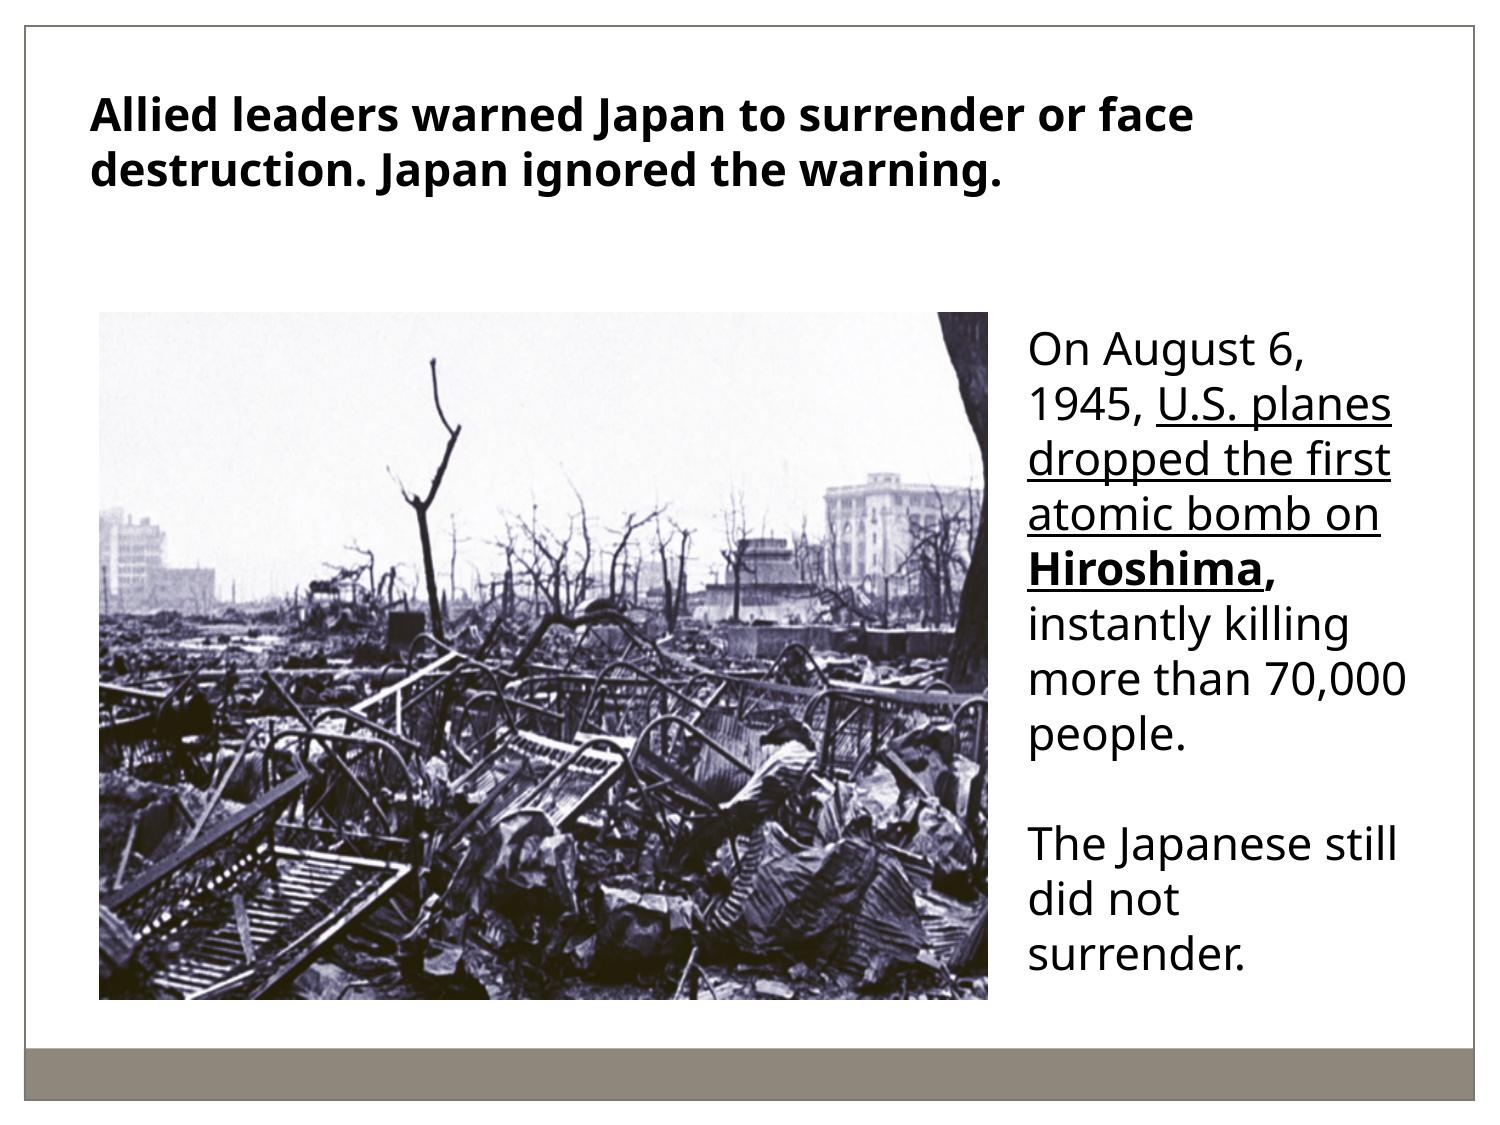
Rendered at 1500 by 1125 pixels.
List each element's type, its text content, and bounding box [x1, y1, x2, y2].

text_box Allied leaders warned Japan to surrender or face destruction. Japan ignored the warning. [74, 78, 1425, 203]
text_box On August 6, 1945, U.S. planes dropped the first atomic bomb on Hiroshima, instantly killing more than 70,000 people. The Japanese still did not surrender. [1012, 312, 1425, 1042]
picture [99, 312, 988, 1000]
